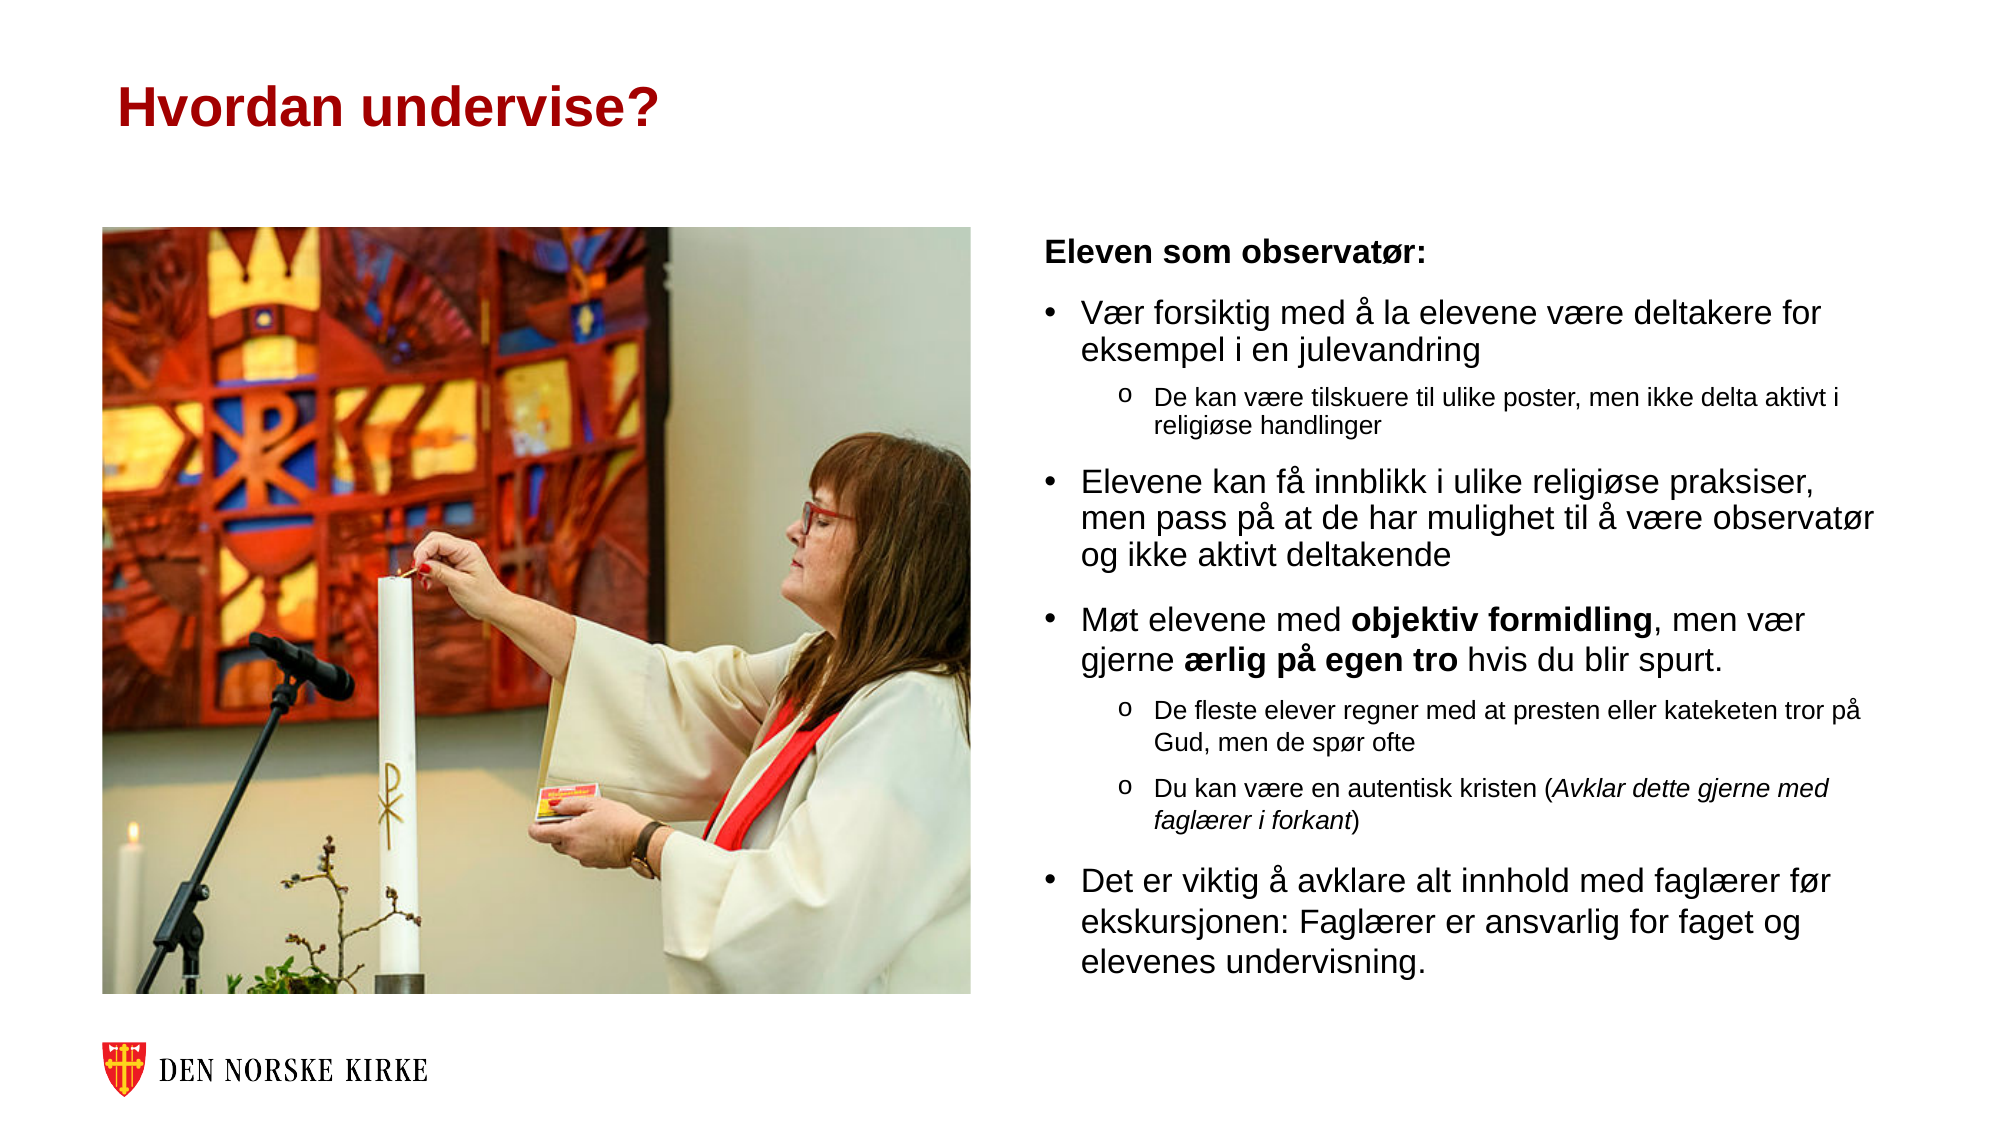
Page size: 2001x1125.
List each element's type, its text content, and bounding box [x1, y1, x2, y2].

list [102, 227, 971, 994]
list Eleven som observatør: Vær forsiktig med å la elevene være deltakere for eksempel i en julevandring De kan være tilskuere til ulike poster, men ikke delta aktivt i religiøse handlinger Elevene kan få innblikk i ulike religiøse praksiser, men pass på at de har mulighet til å være observatør og ikke aktivt deltakende Møt elevene med objektiv formidling, men vær gjerne ærlig på egen tro hvis du blir spurt. De fleste elever regner med at presten eller kateketen tror på Gud, men de spør ofte Du kan være en autentisk kristen (Avklar dette gjerne med faglærer i forkant) Det er viktig å avklare alt innhold med faglærer før ekskursjonen: Faglærer er ansvarlig for faget og elevenes undervisning. [1029, 227, 1898, 994]
picture [102, 1042, 427, 1097]
title Hvordan undervise? [102, 36, 1898, 179]
